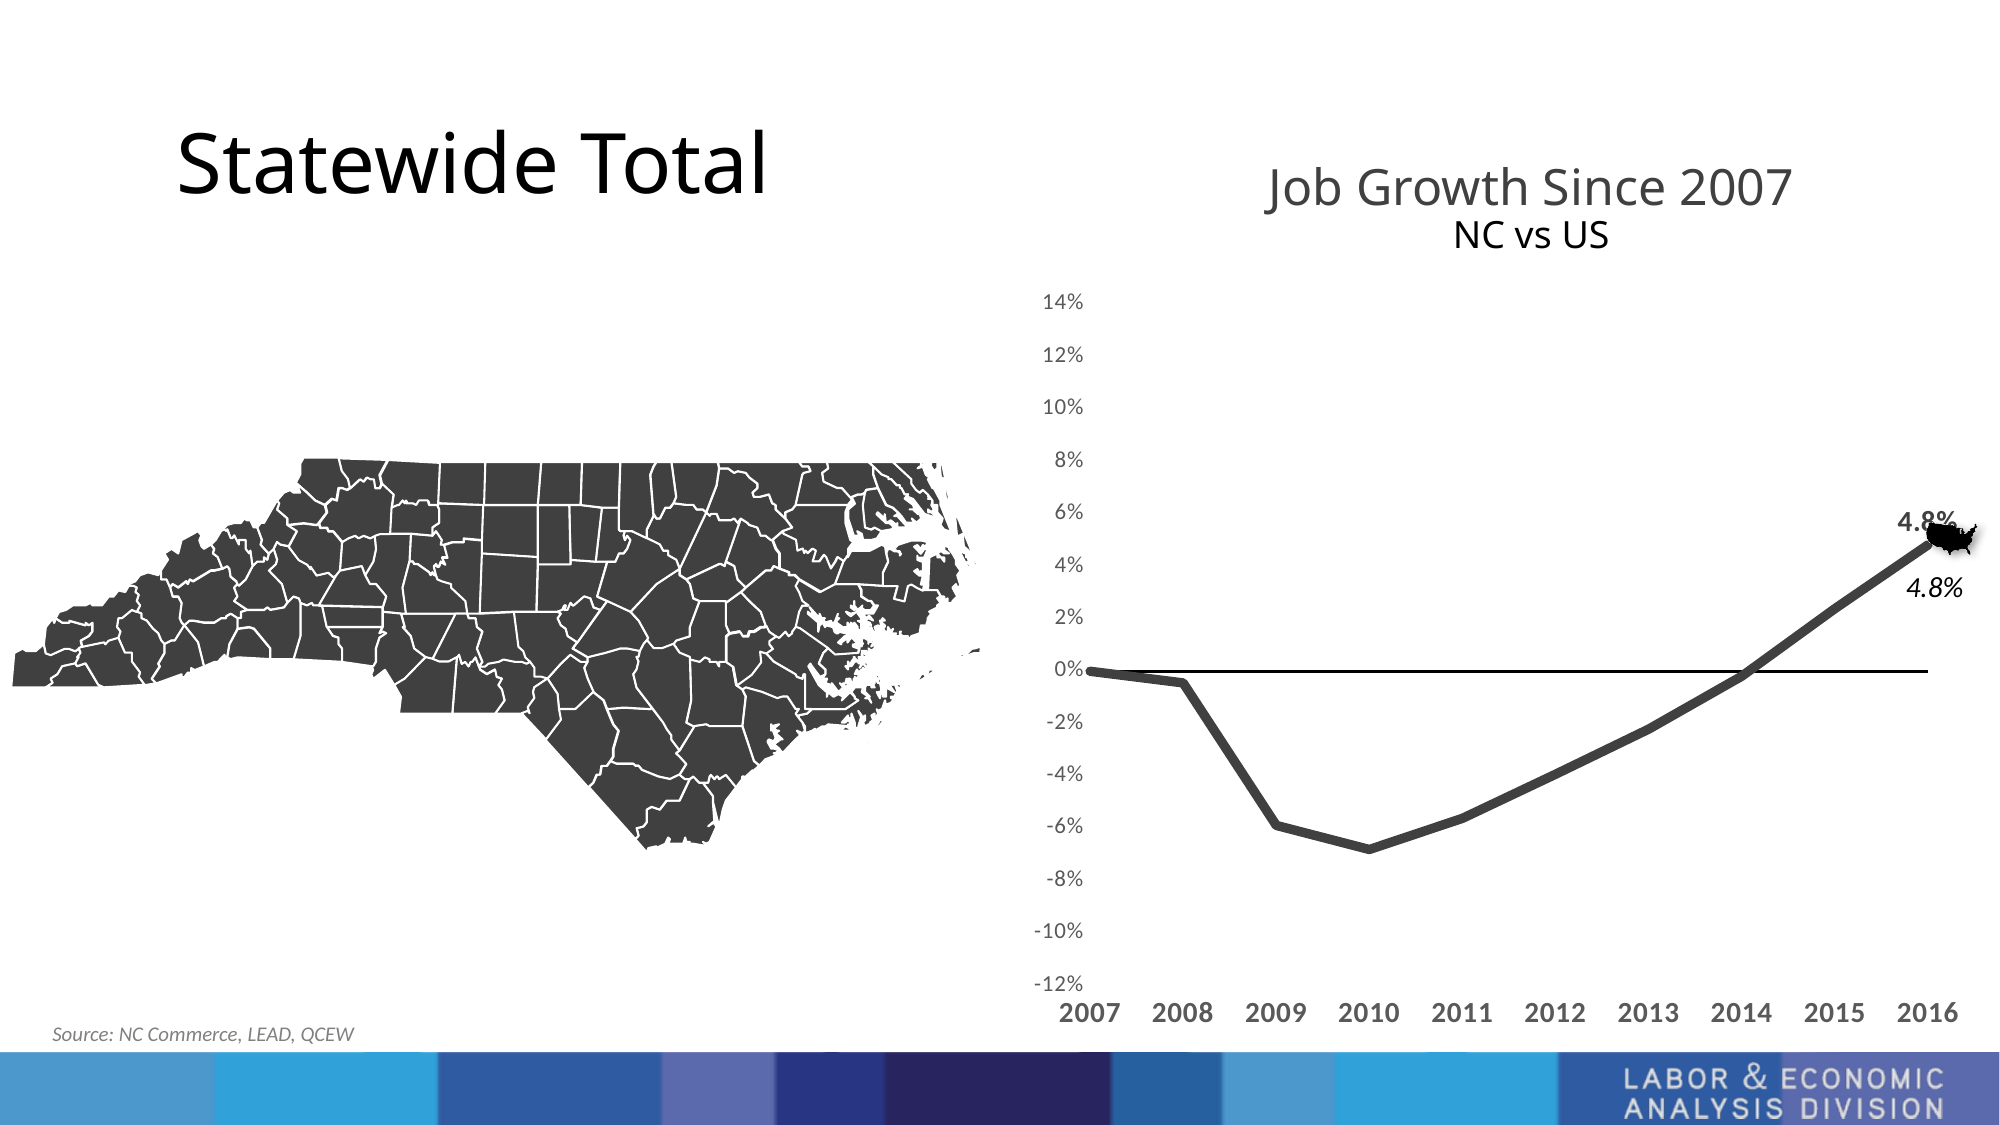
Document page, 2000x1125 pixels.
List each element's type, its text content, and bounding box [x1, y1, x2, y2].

picture [0, 1052, 2000, 1125]
text_box Source: NC Commerce, LEAD, QCEW [37, 1013, 880, 1054]
title Job Growth Since 2007 NC vs US [1084, 142, 1979, 277]
picture [1924, 519, 1979, 558]
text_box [11, 457, 988, 853]
text_box Statewide Total [161, 103, 786, 218]
chart [1014, 277, 1979, 1046]
